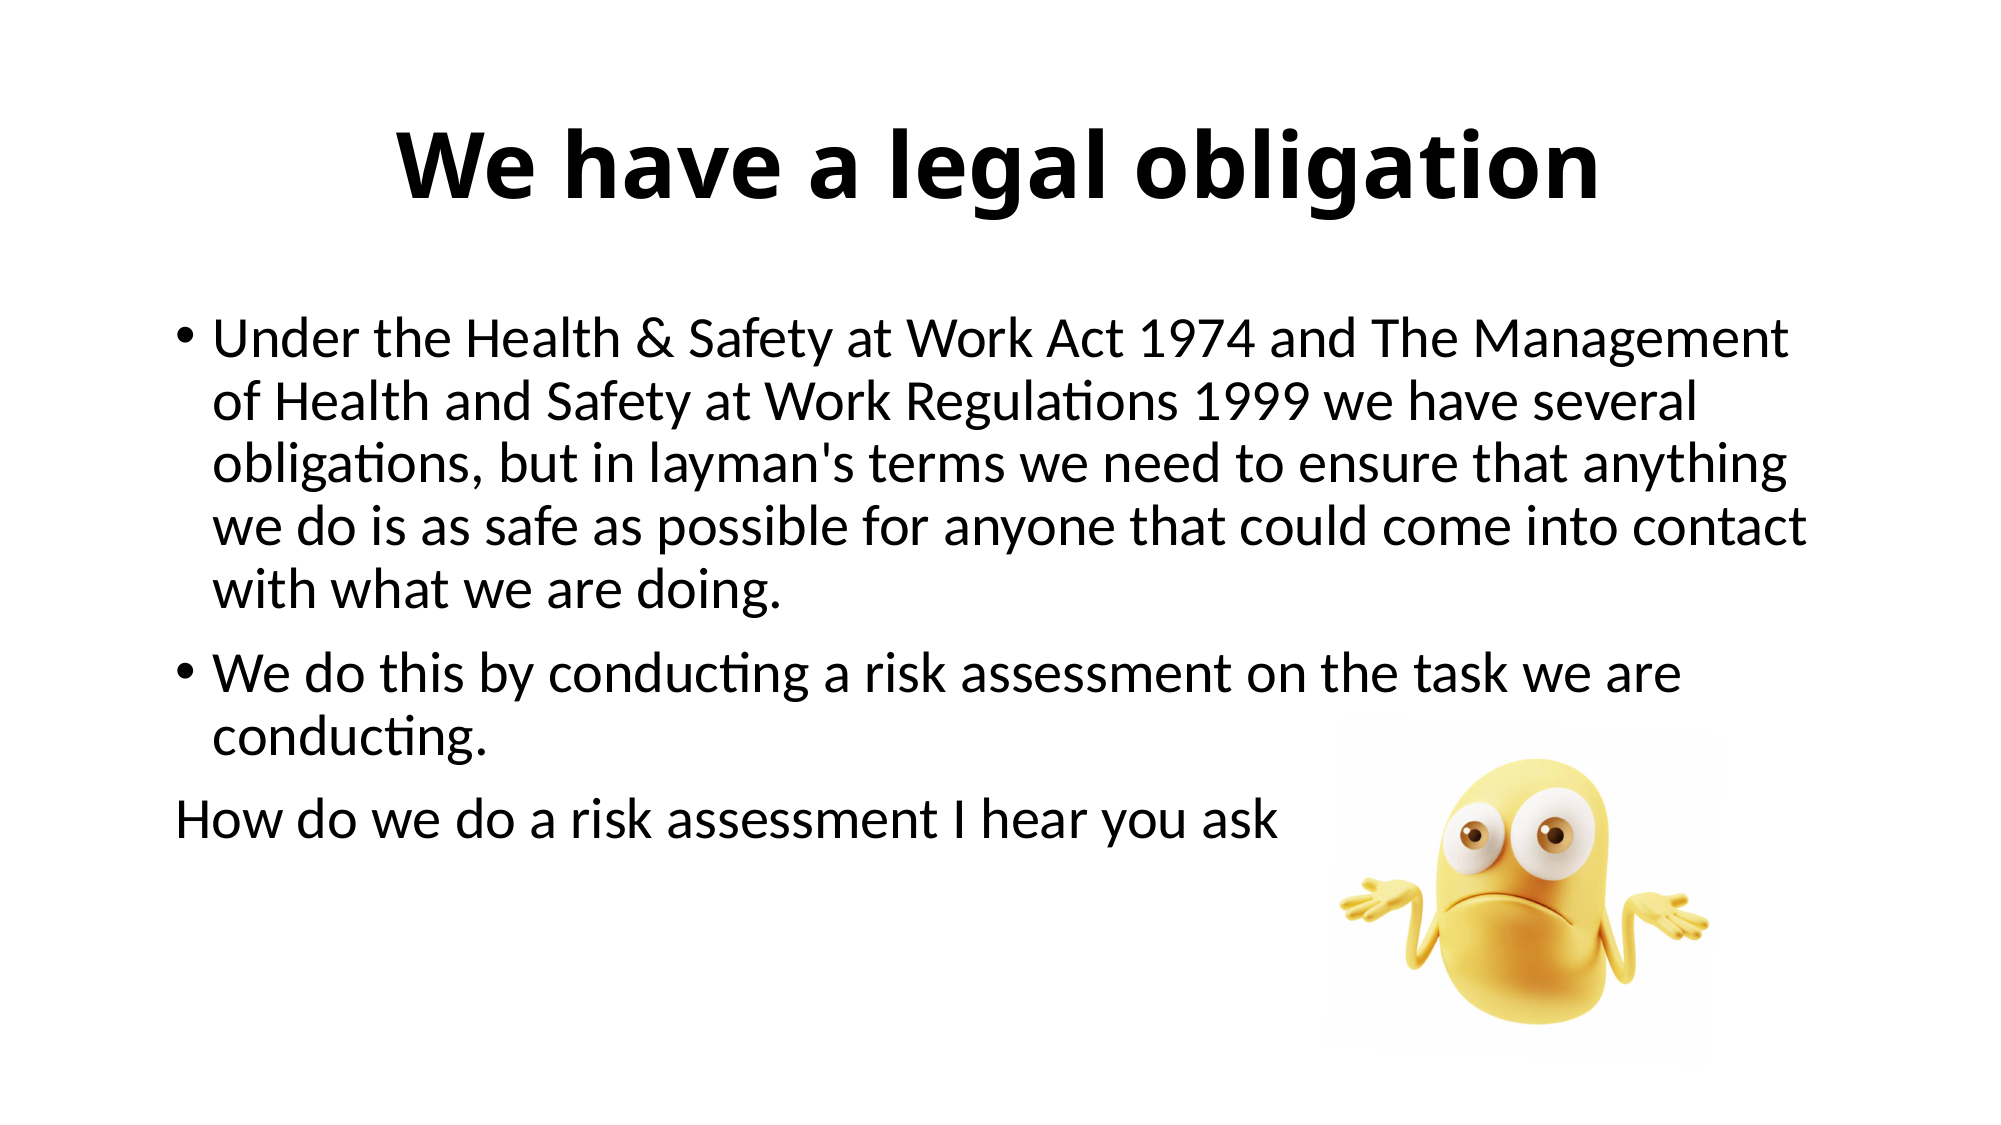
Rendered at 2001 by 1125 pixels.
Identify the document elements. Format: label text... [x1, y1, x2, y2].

list Under the Health & Safety at Work Act 1974 and The Management of Health and Safety at Work Regulations 1999 we have several obligations, but in layman's terms we need to ensure that anything we do is as safe as possible for anyone that could come into contact with what we are doing. We do this by conducting a risk assessment on the task we are conducting. How do we do a risk assessment I hear you ask [160, 299, 1863, 1015]
title We have a legal obligation [137, 59, 1863, 278]
picture [1326, 716, 1723, 1066]
